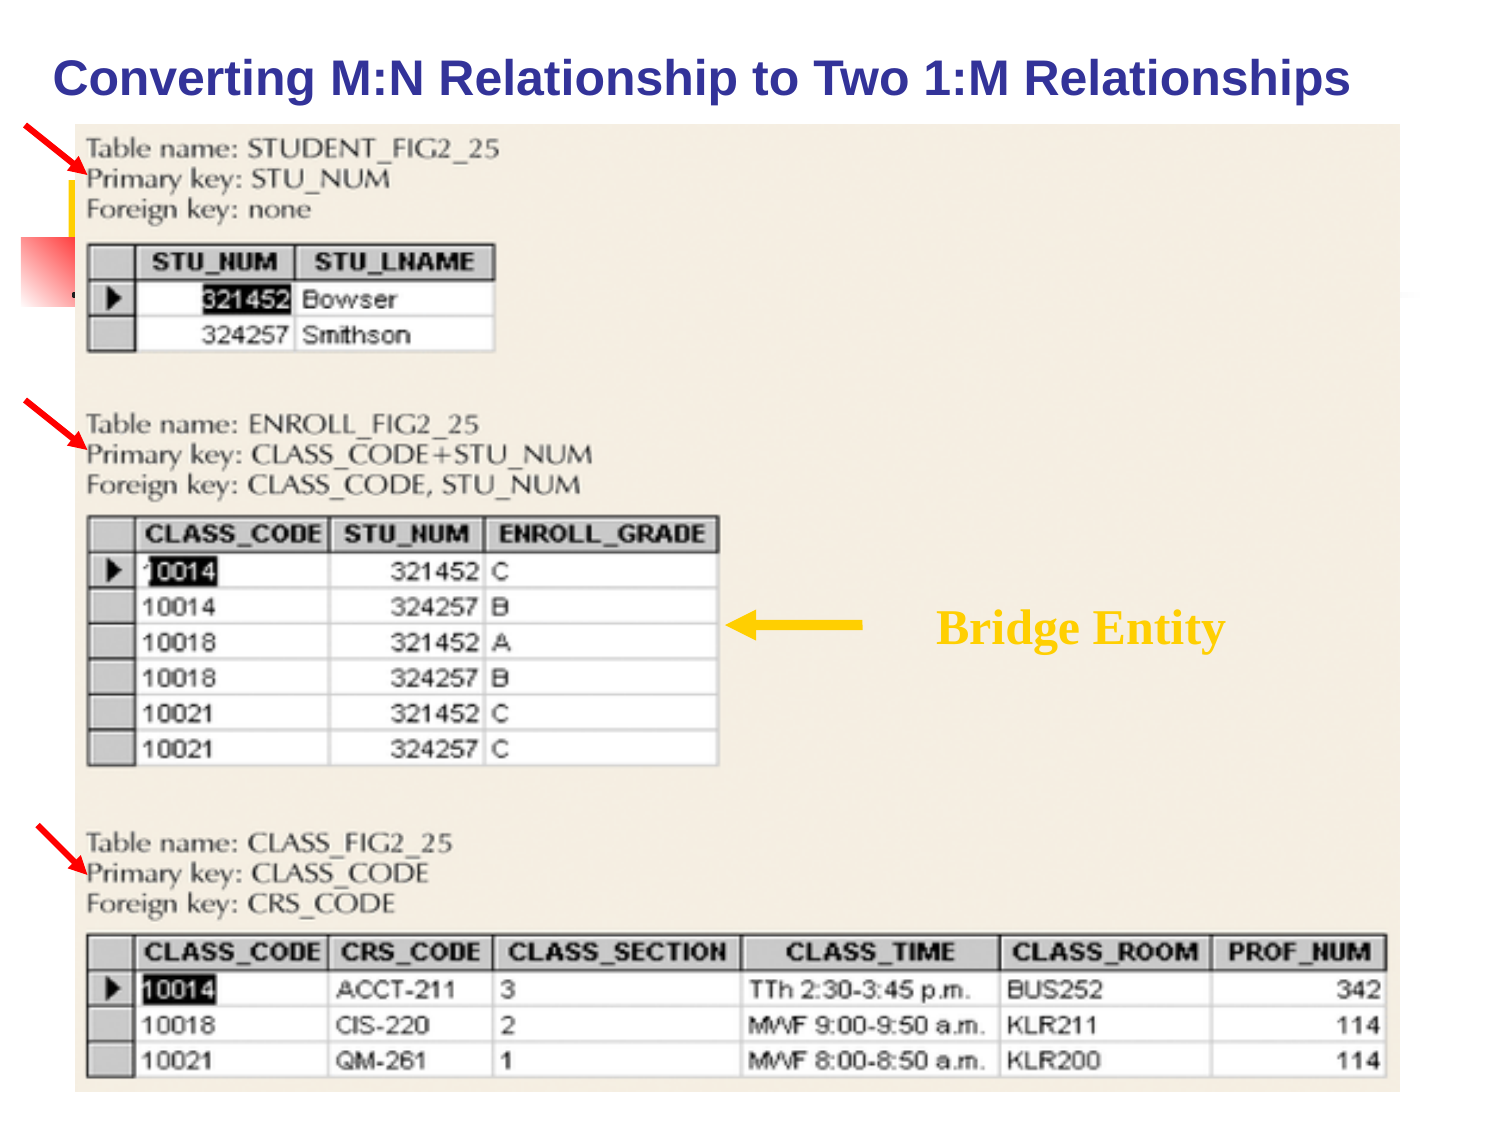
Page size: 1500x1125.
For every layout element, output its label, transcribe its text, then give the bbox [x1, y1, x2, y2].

picture [74, 124, 1401, 1093]
title Converting M:N Relationship to Two 1:M Relationships [37, 37, 1450, 113]
